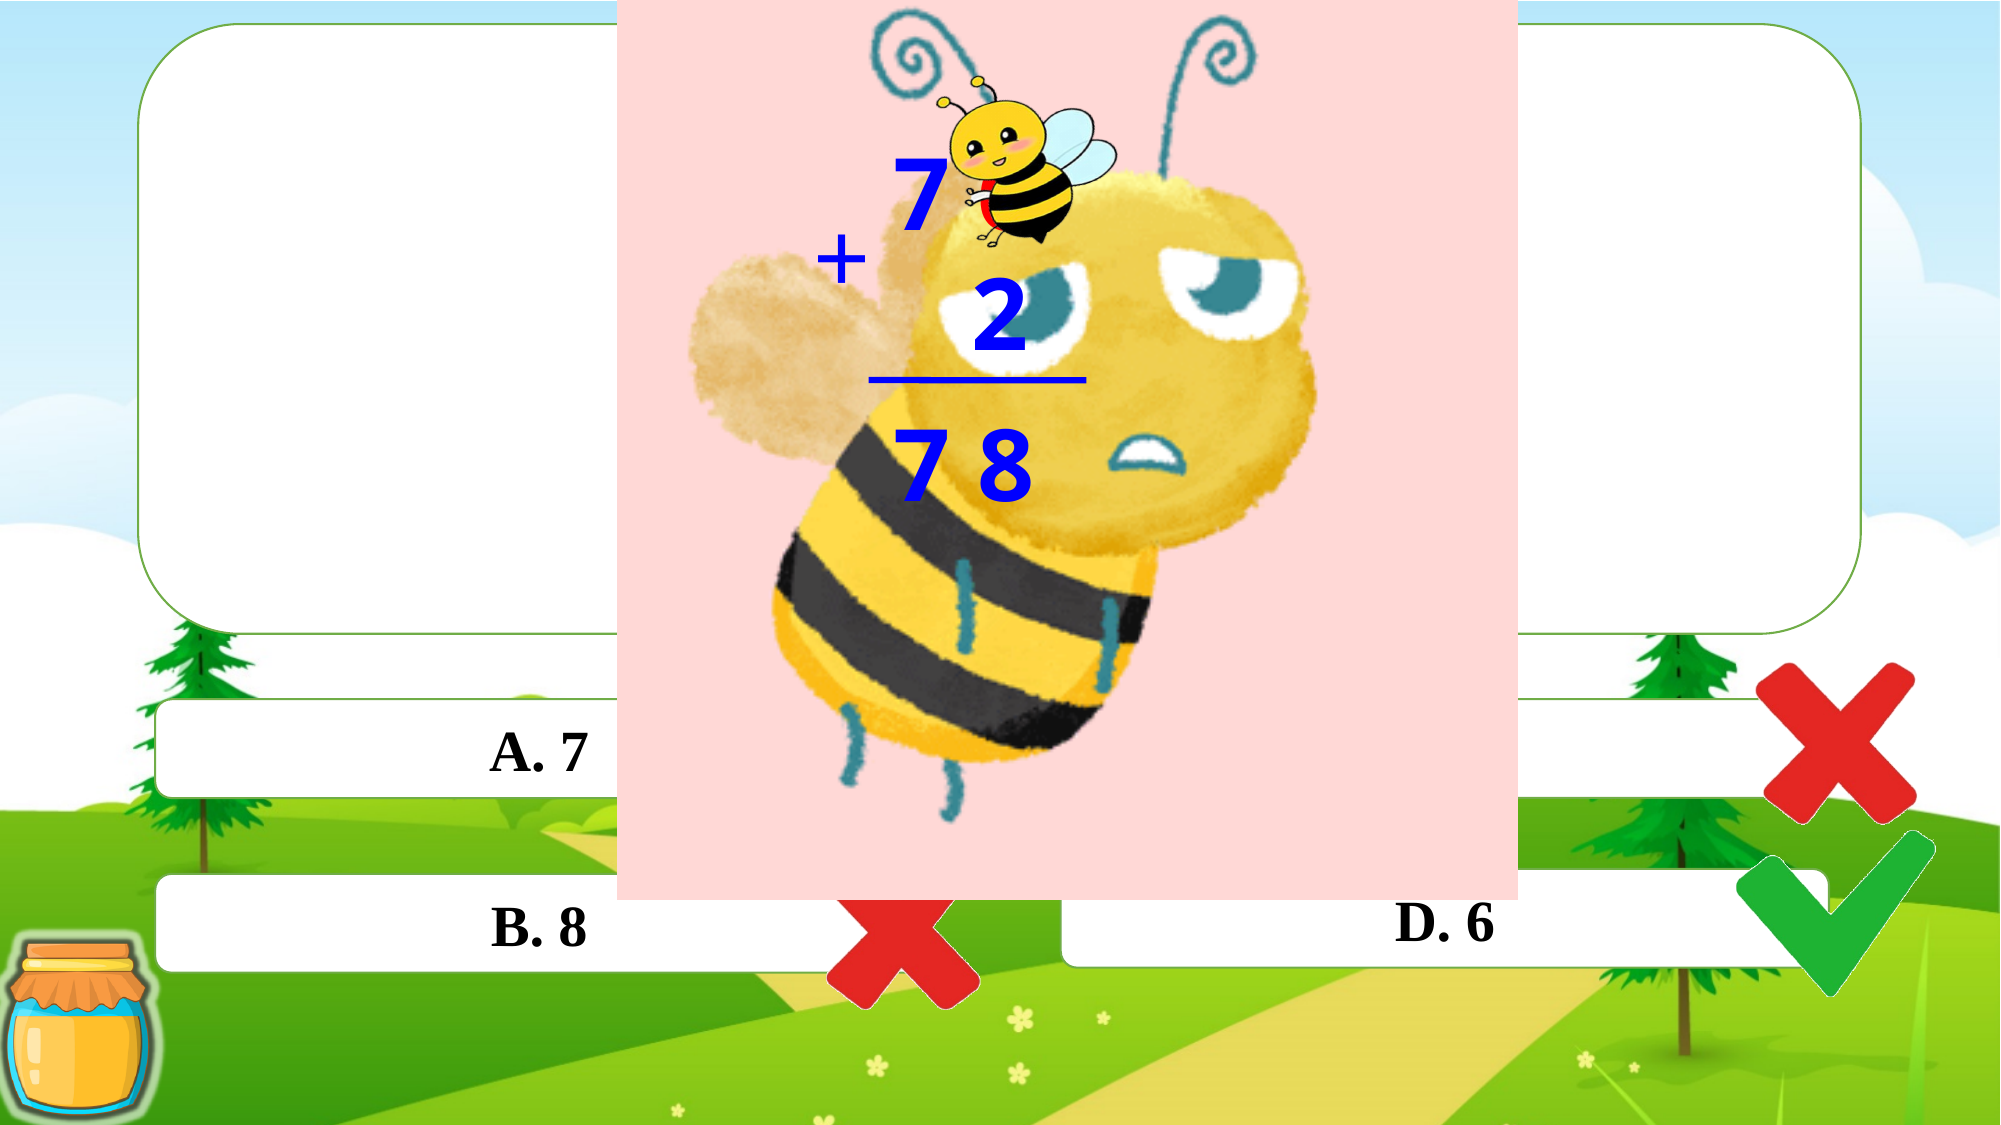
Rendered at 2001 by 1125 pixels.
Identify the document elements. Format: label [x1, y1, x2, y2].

picture [0, 0, 2000, 1125]
text_box [799, 122, 1187, 531]
